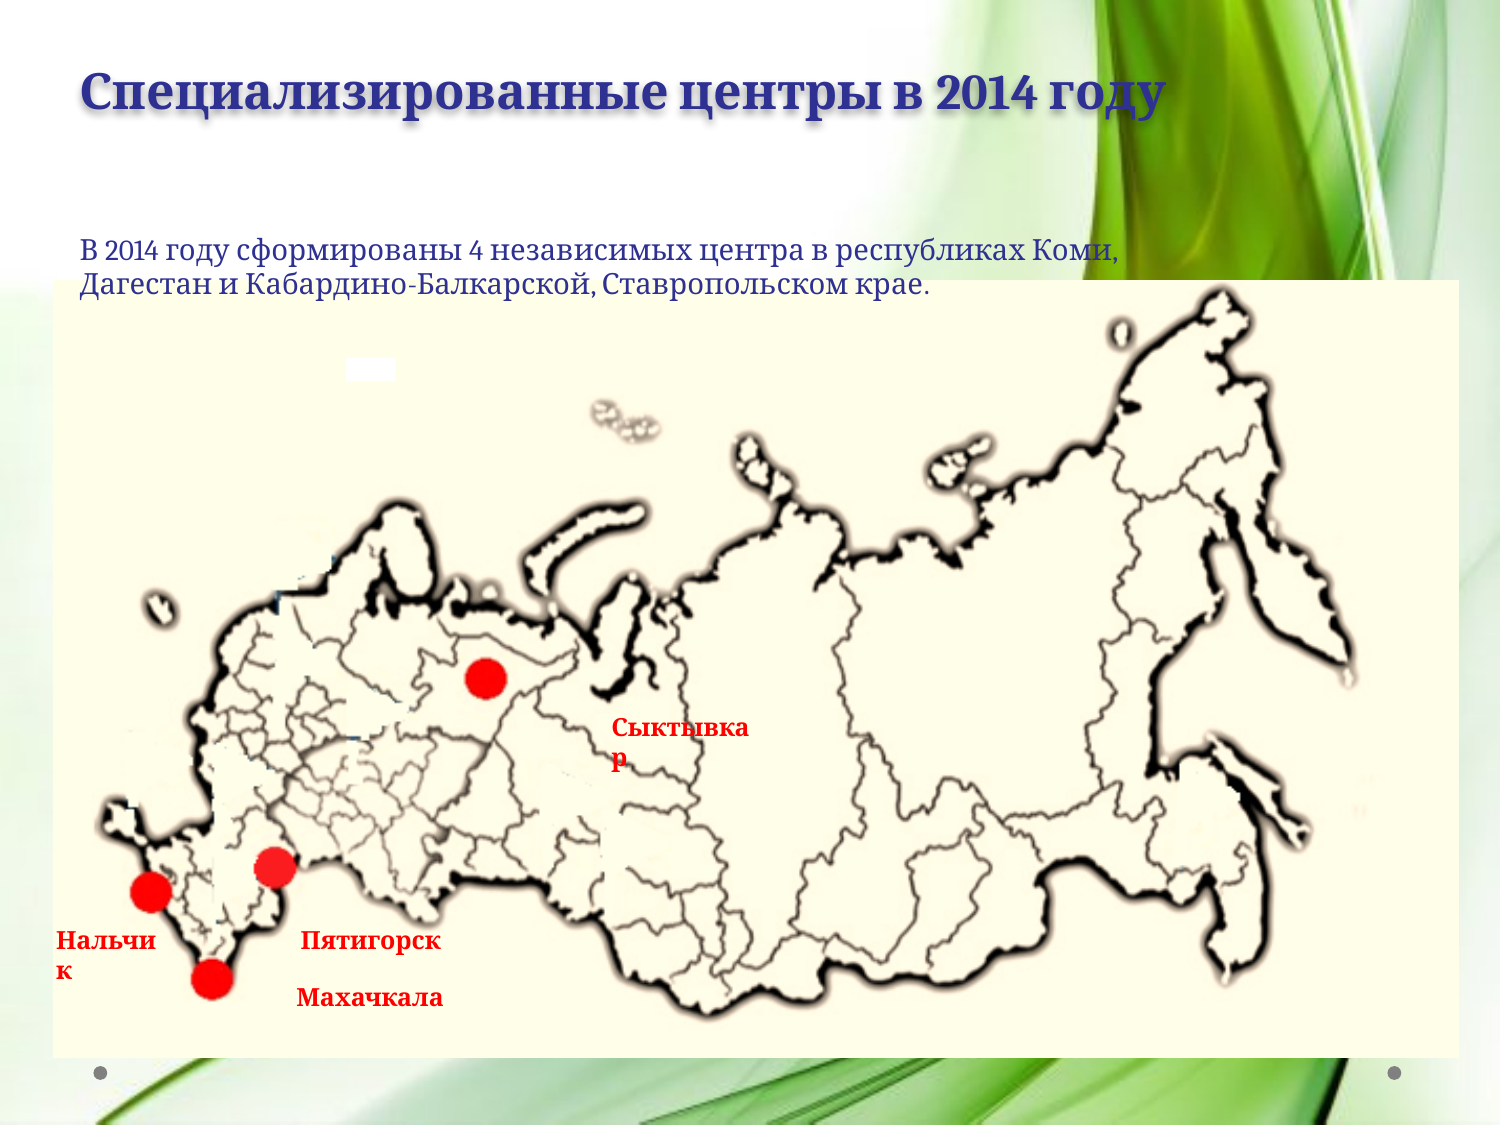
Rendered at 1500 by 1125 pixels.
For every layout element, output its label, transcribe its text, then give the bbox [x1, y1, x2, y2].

picture [0, 0, 1500, 1125]
text_box В 2014 году сформированы 4 независимых центра в республиках Коми, Дагестан и Кабардино-Балкарской, Ставропольском крае. [64, 223, 1154, 279]
text_box Специализированные центры в 2014 году [64, 52, 1247, 128]
text_box Нальчик [41, 916, 47, 992]
